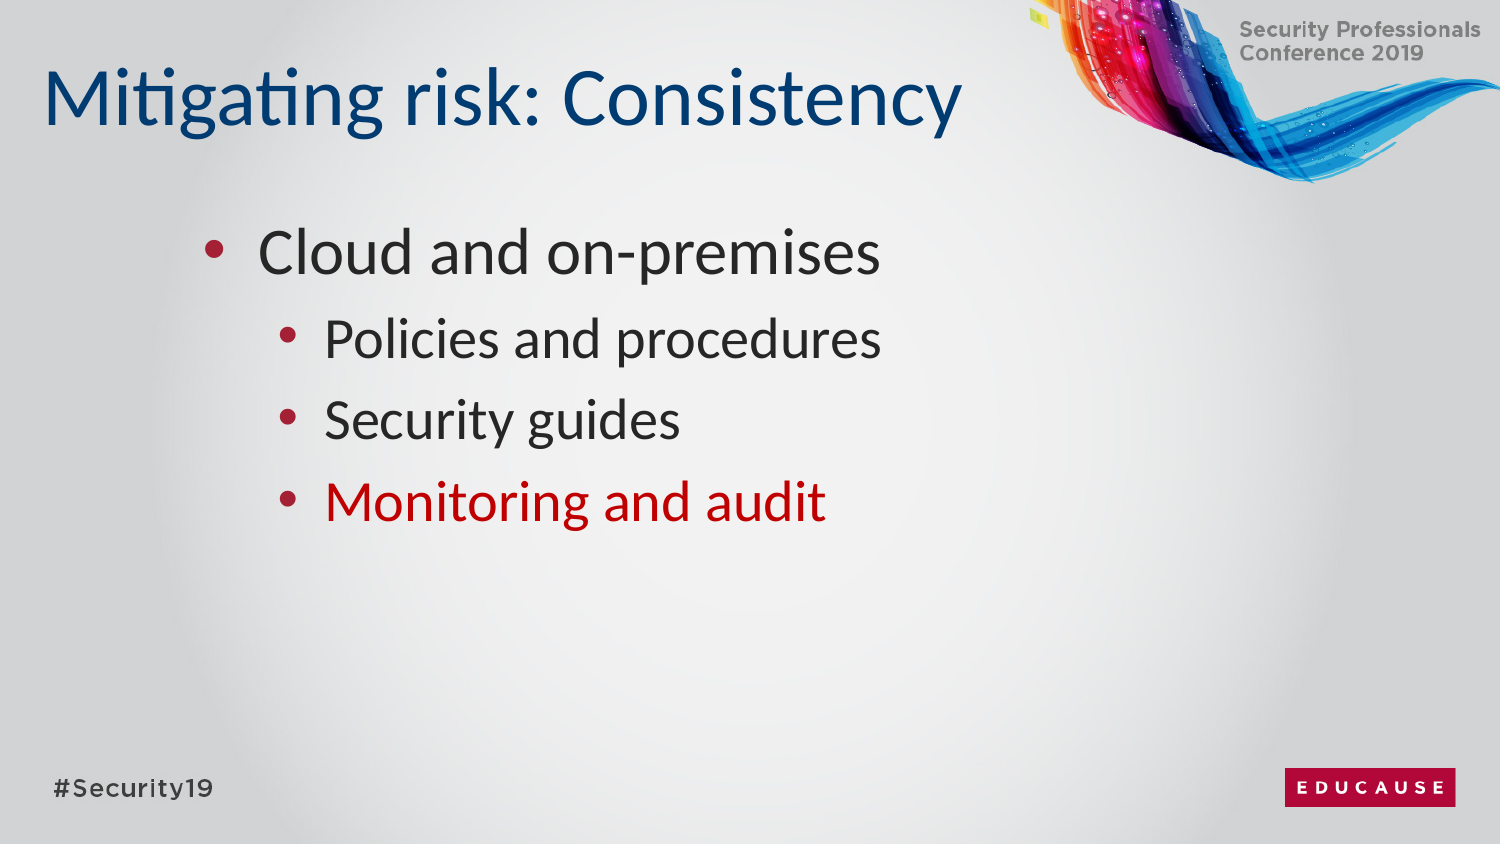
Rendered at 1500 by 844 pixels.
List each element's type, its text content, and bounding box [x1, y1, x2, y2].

picture [0, 0, 1500, 844]
list Cloud and on-premises Policies and procedures Security guides Monitoring and audit [187, 200, 1286, 707]
title Mitigating risk: Consistency [27, 34, 1125, 176]
